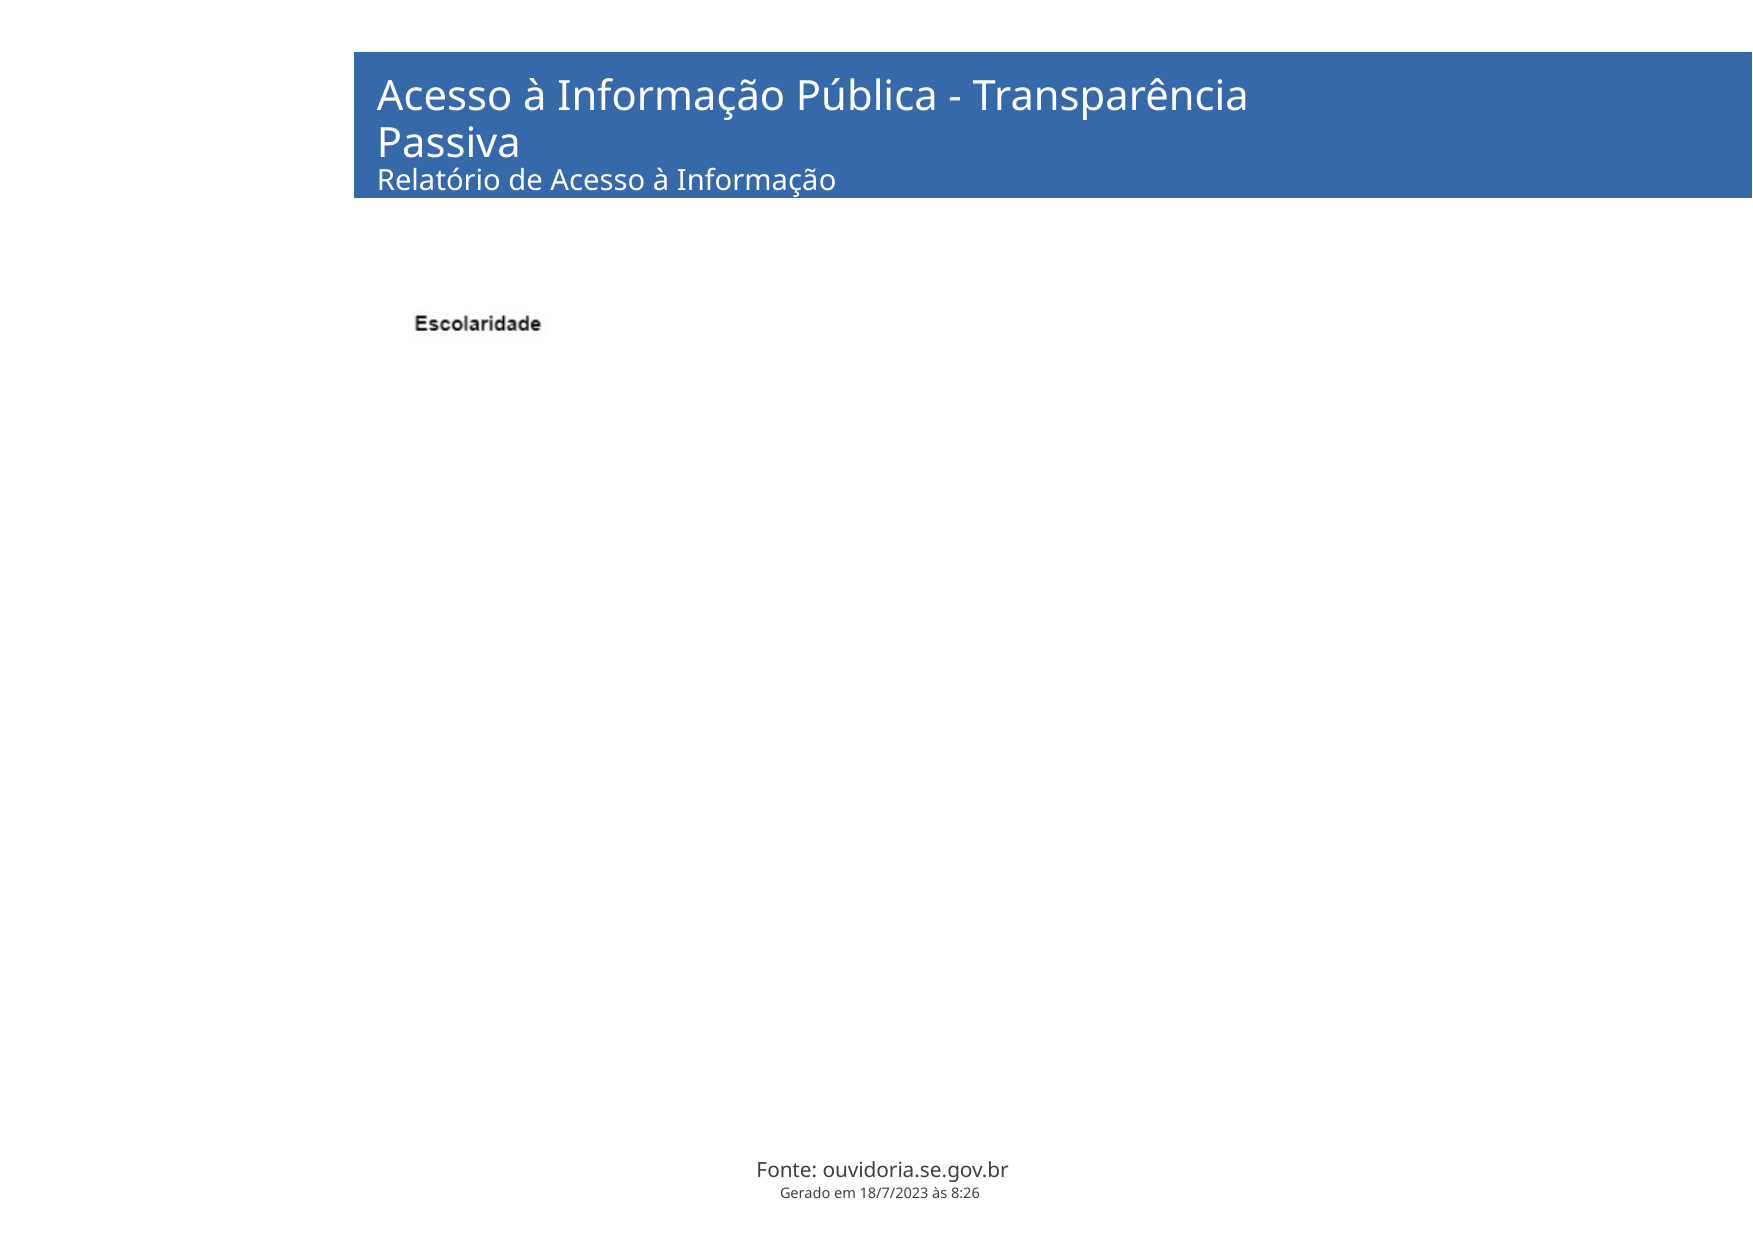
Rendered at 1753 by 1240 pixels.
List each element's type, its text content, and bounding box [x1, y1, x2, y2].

text_box Gerado em 18/7/2023 às 8:26 [780, 1184, 999, 1202]
text_box Acesso à Informação Pública - Transparência Passiva Relatório de Acesso à Informação SETURJunho a Junho de 2023 [376, 72, 1403, 228]
text_box Fonte: ouvidoria.se.gov.br [756, 1158, 1023, 1182]
text_box [155, 211, 1599, 1028]
text_box [354, 52, 1752, 198]
